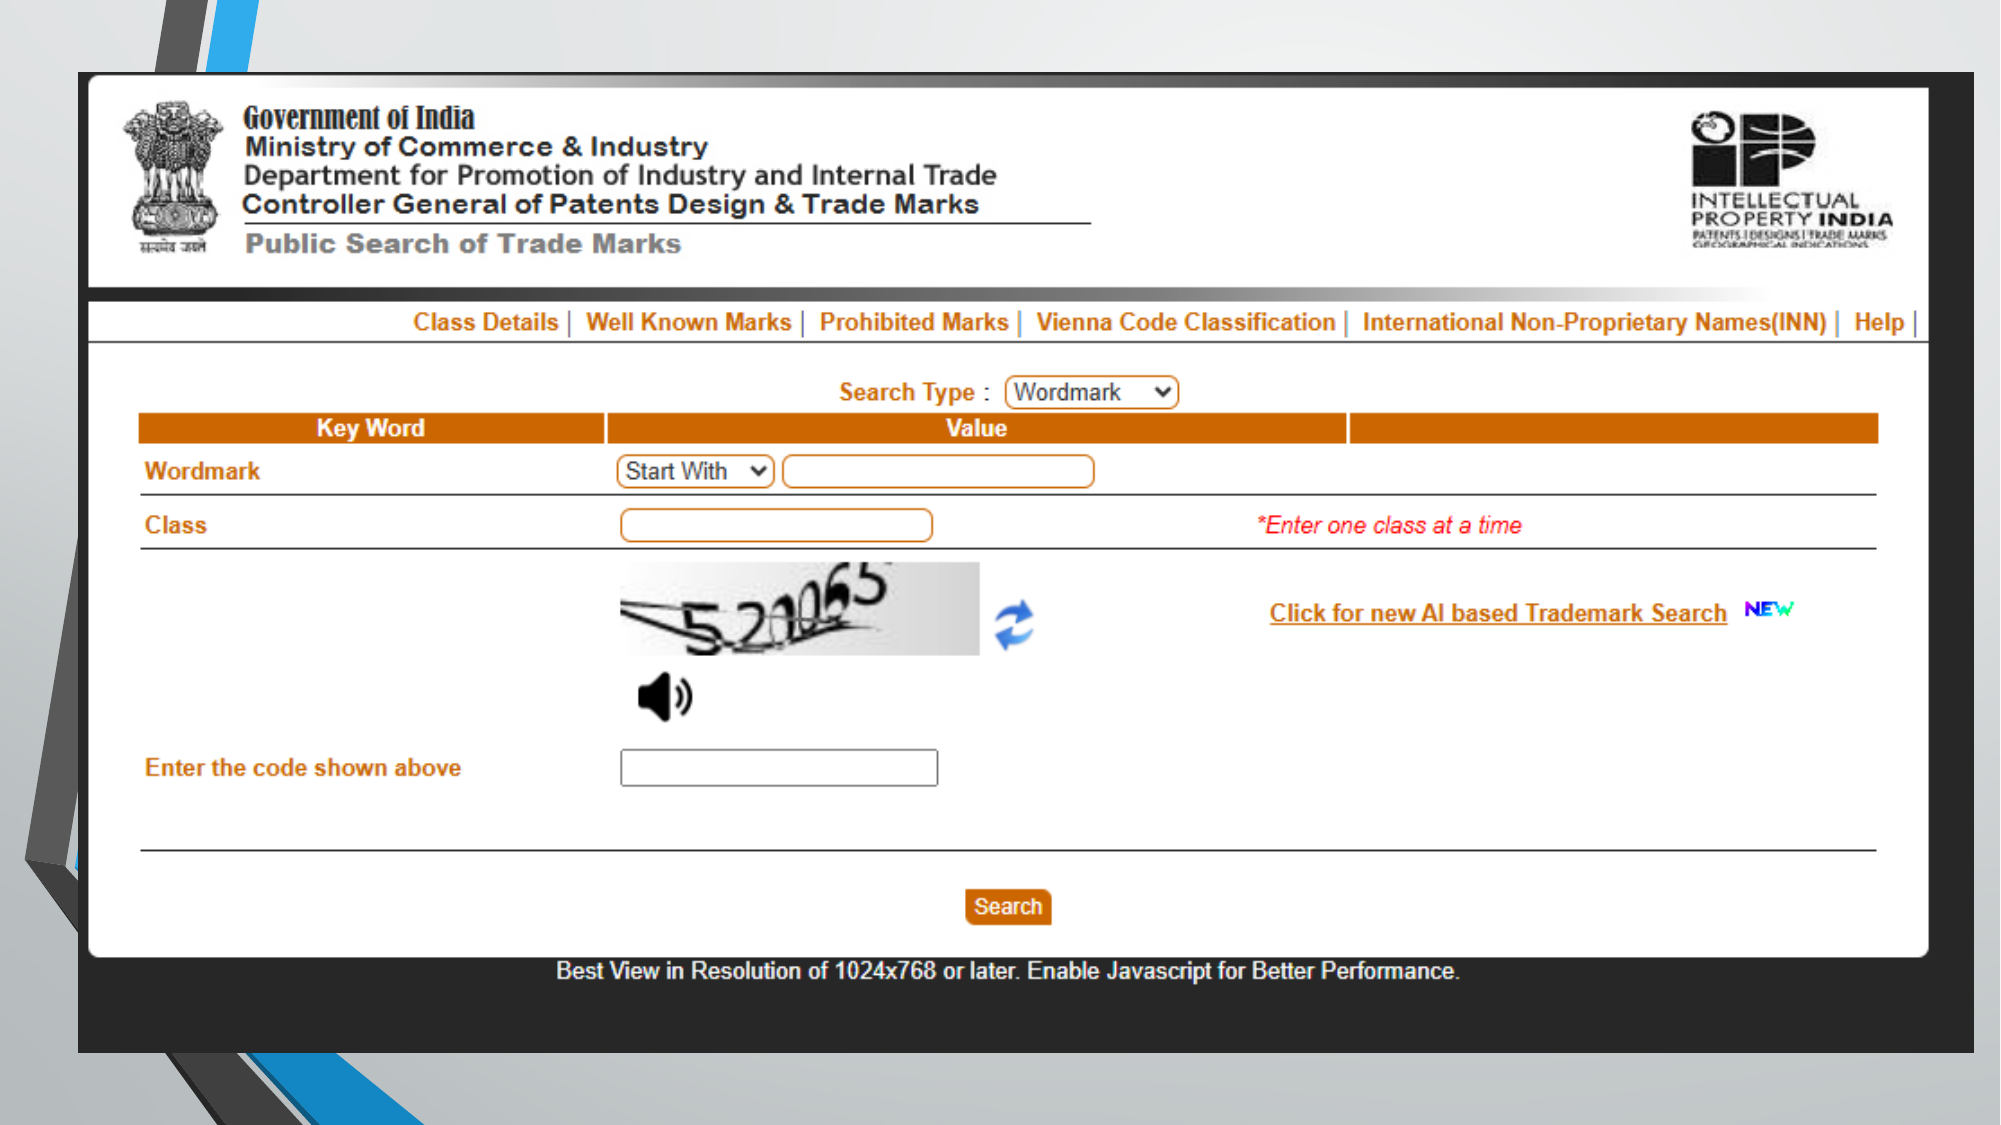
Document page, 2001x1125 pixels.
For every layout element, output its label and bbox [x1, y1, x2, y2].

picture [78, 71, 1974, 1054]
